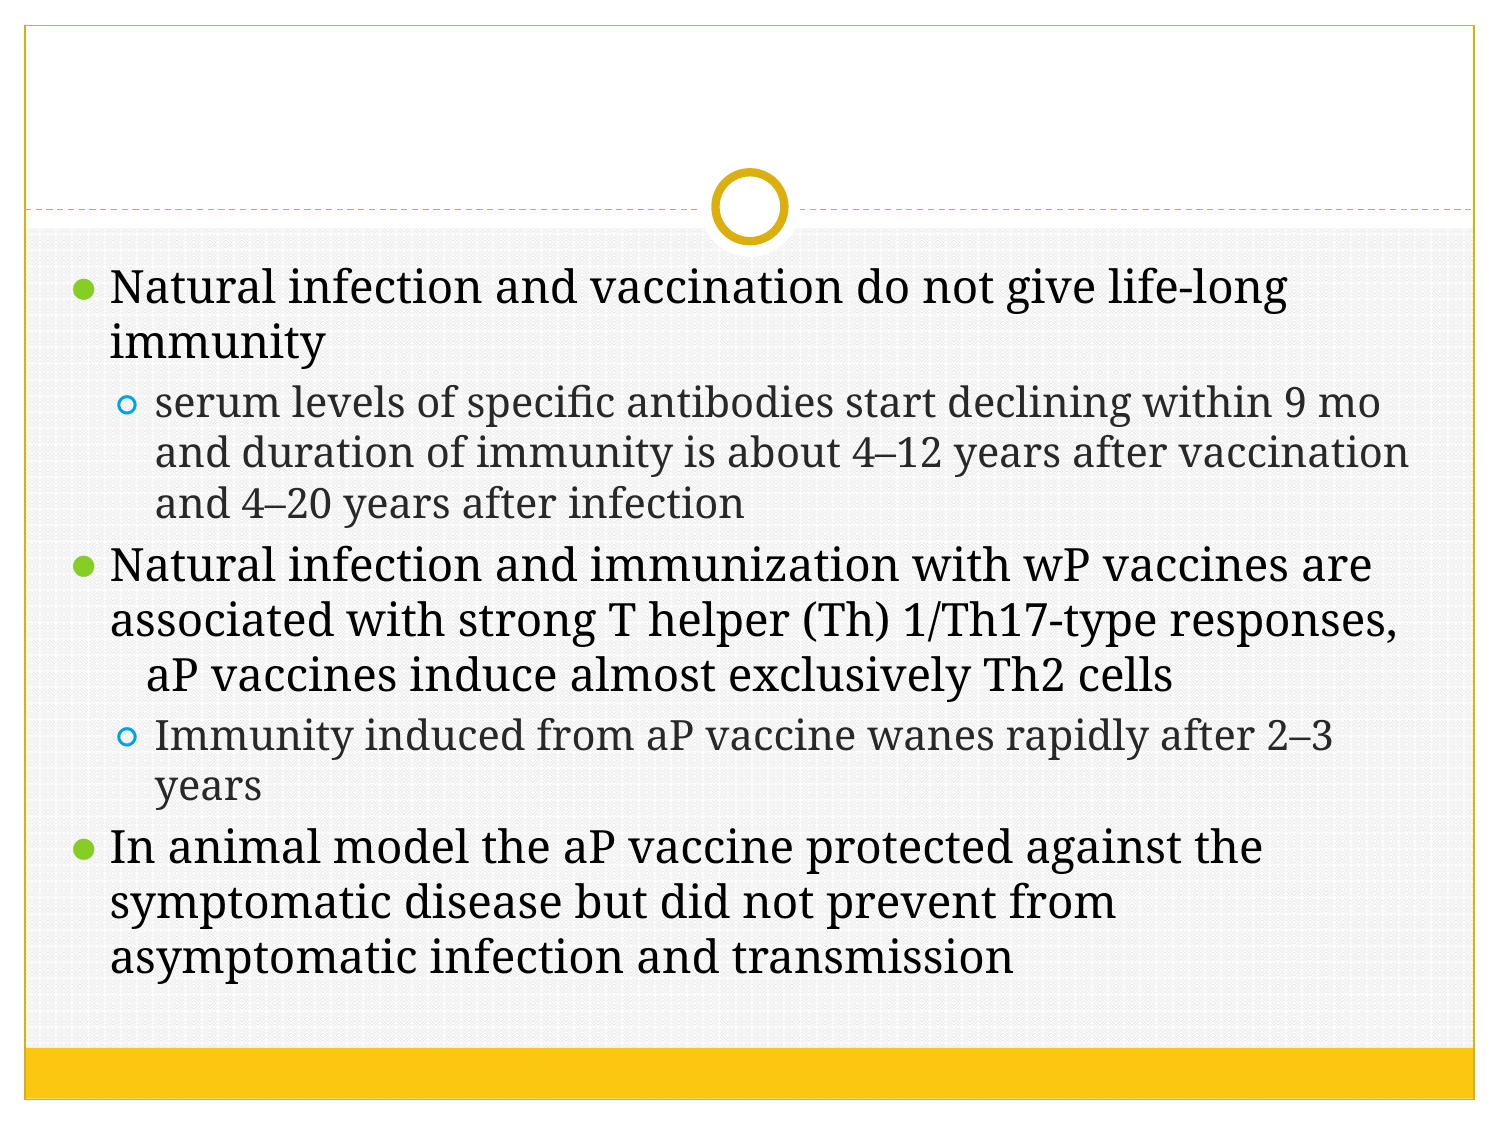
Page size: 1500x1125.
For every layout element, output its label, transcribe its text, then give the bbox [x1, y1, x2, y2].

picture [777, 229, 1473, 1047]
picture [26, 229, 723, 1047]
list Natural infection and vaccination do not give life-long immunity serum levels of specific antibodies start declining within 9 mo and duration of immunity is about 4–12 years after vaccination and 4–20 years after infection Natural infection and immunization with wP vaccines are associated with strong T helper (Th) 1/Th17-type responses, aP vaccines induce almost exclusively Th2 cells Immunity induced from aP vaccine wanes rapidly after 2–3 years In animal model the aP vaccine protected against the symptomatic disease but did not prevent from asymptomatic infection and transmission [49, 250, 1445, 1094]
